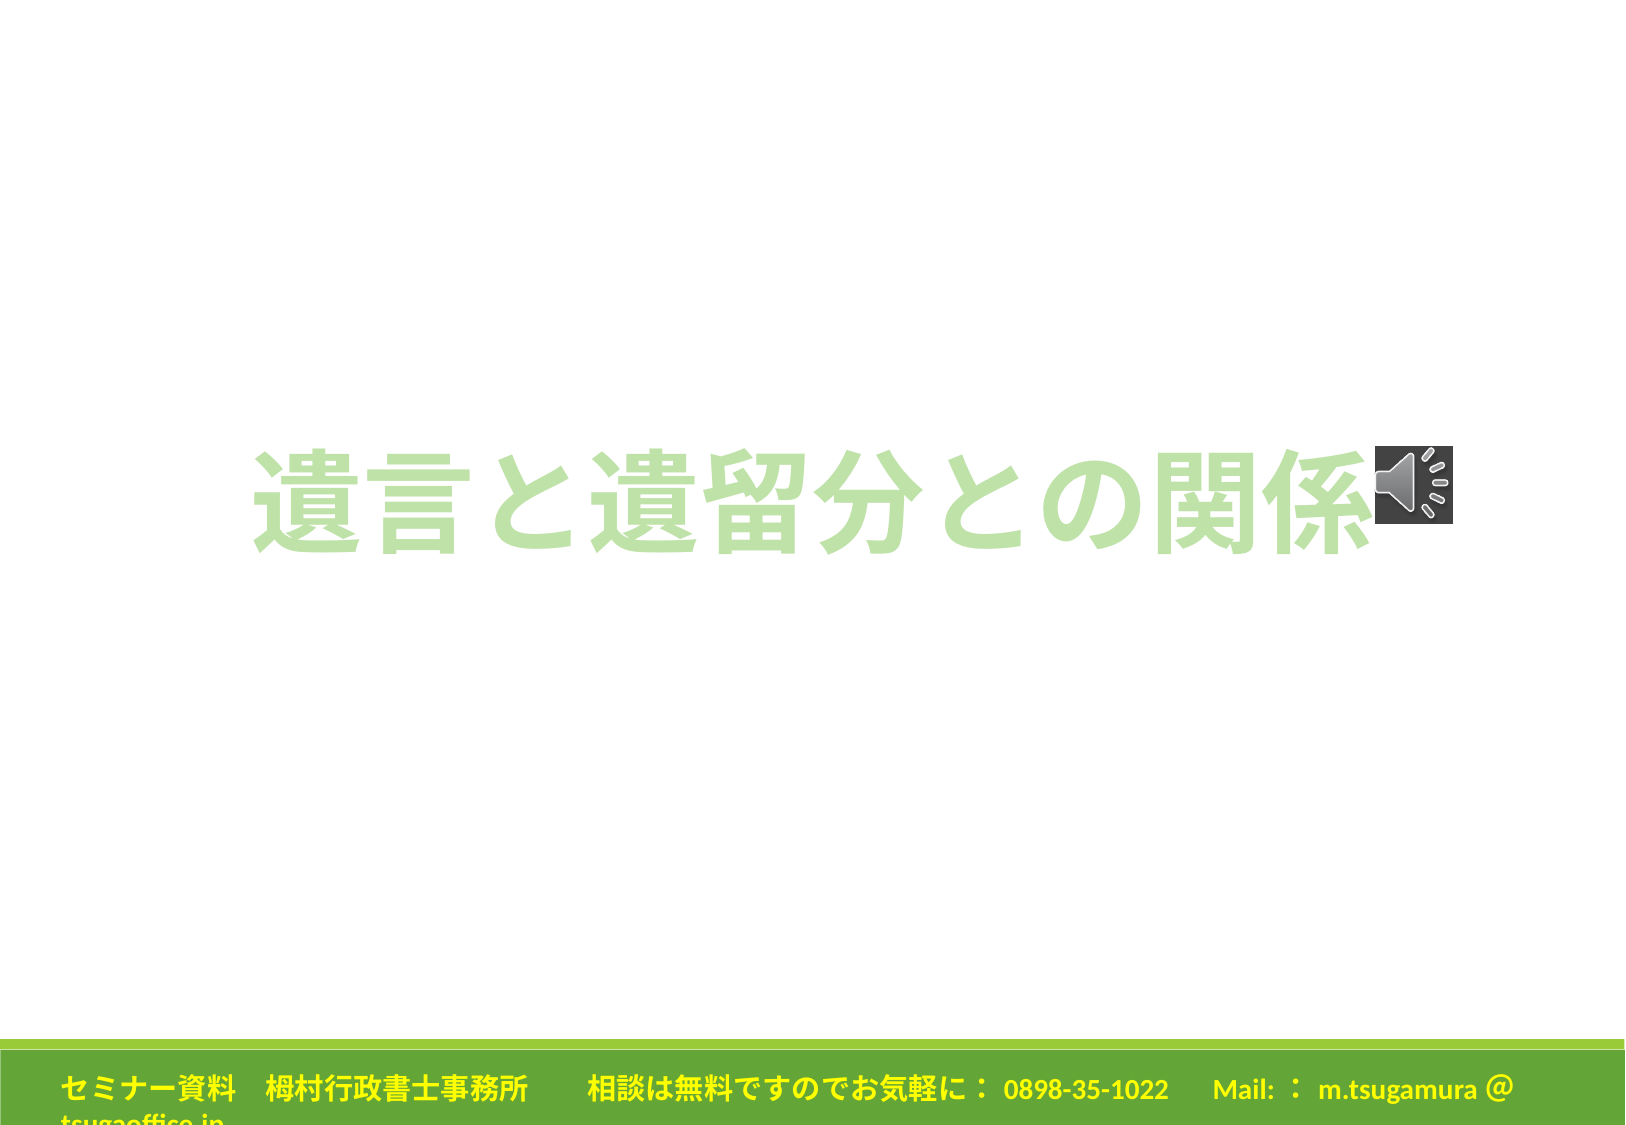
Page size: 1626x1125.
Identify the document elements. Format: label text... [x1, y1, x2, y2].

text_box セミナー資料 栂村行政書士事務所 相談は無料ですのでお気軽に：0898-35-1022 Mail:：m.tsugamura＠tsugaoffice.jp [45, 1062, 1580, 1125]
text_box 遺言と遺留分との関係 [235, 424, 1390, 575]
picture [1373, 444, 1455, 526]
